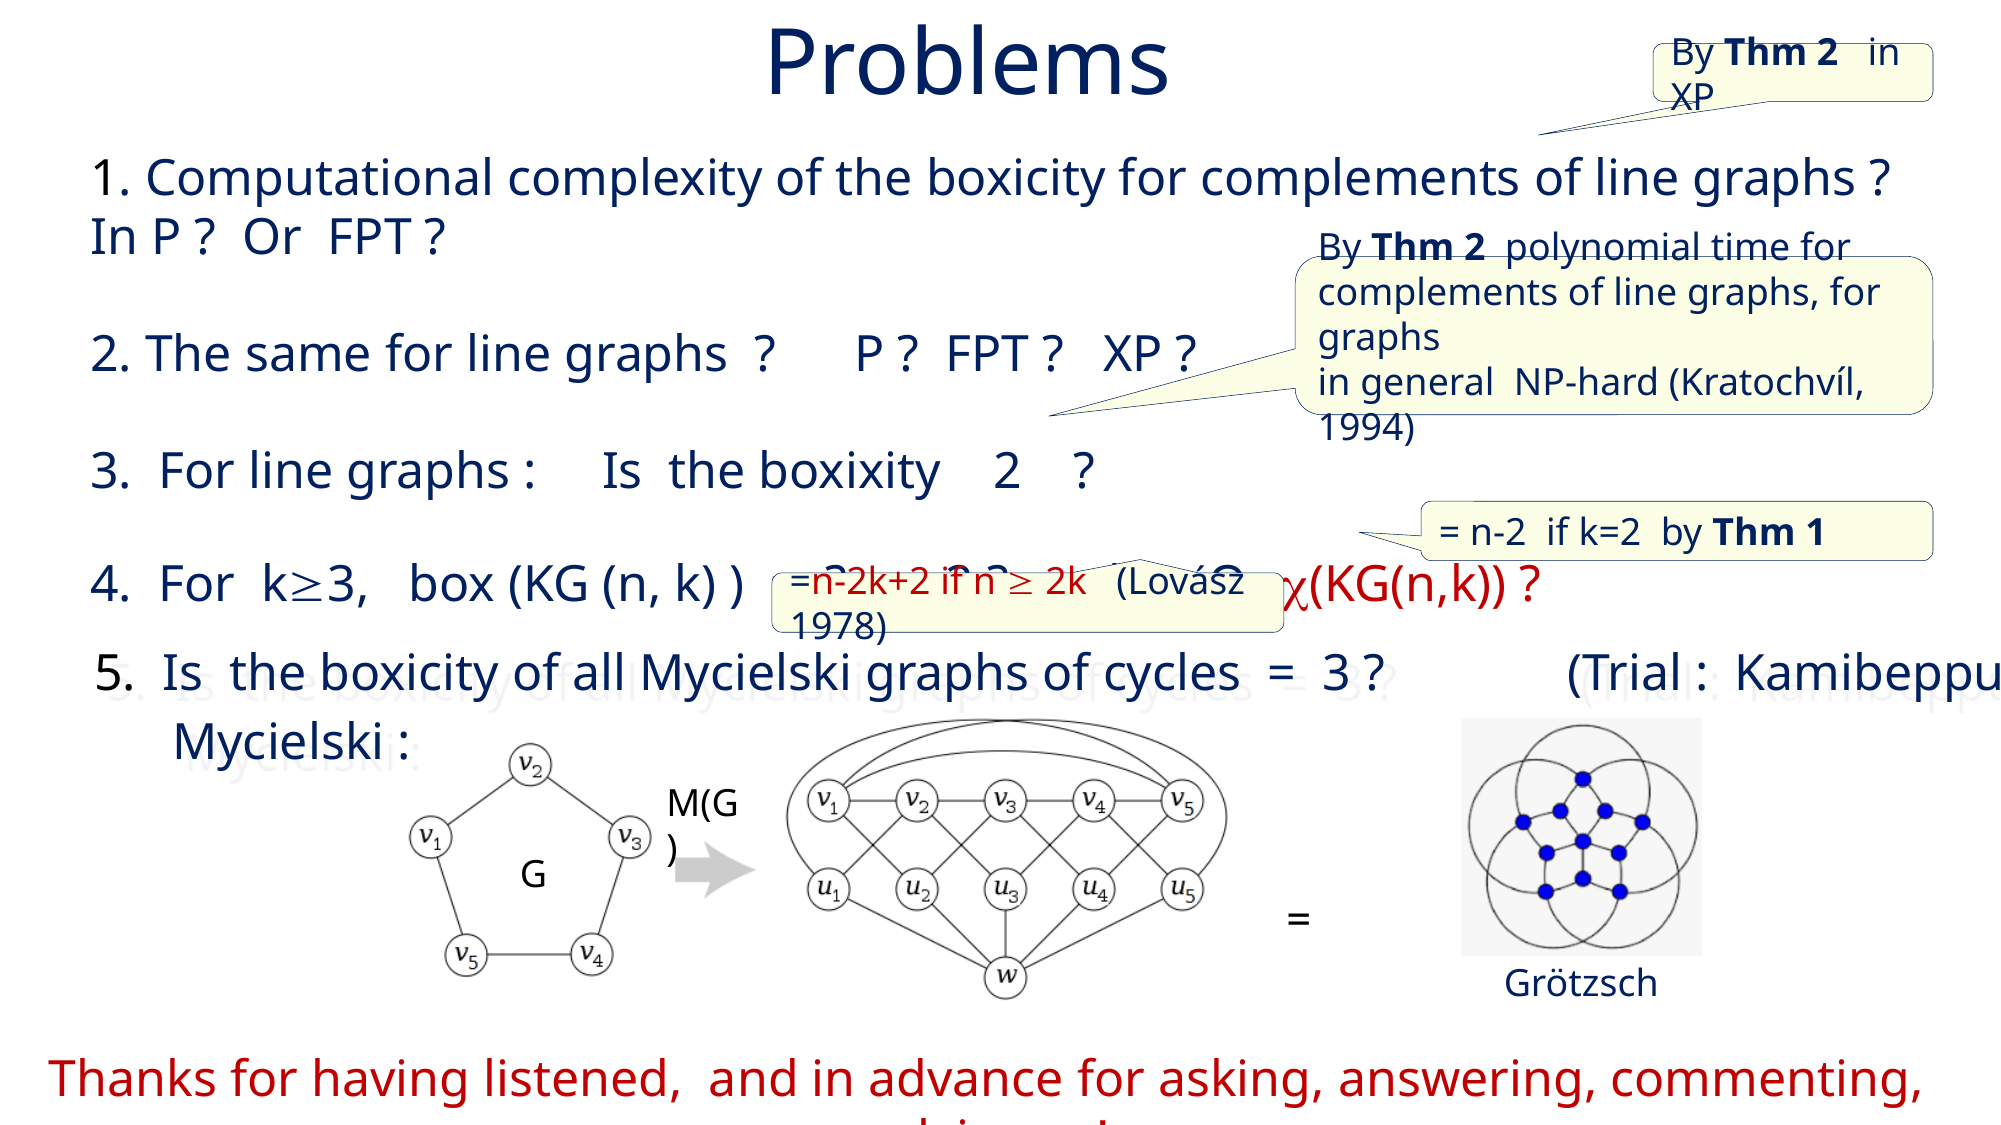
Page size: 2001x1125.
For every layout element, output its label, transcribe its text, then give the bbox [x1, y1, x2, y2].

text_box Grötzsch [1488, 957, 1684, 1012]
text_box By Thm 2 polynomial time for complements of line graphs, for graphs in general NP-hard (Kratochvíl, 1994) [1048, 255, 1935, 418]
picture [1461, 718, 1702, 957]
text_box 5. Is the boxicity of all Mycielski graphs of cycles = 3 ? (Trial : Kamibeppu’s manuscript ) Mycielski : [44, 580, 2000, 1040]
text_box =n-2k+2 if n  2k (Lovász 1978) [770, 558, 1285, 634]
text_box Thanks for having listened, and in advance for asking, answering, commenting, solving … ! [32, 1038, 1942, 1125]
text_box 1. Computational complexity of the boxicity for complements of line graphs ? In P ? Or FPT ? 2. The same for line graphs ? P ? FPT ? XP ? 3. For line graphs : Is the boxixity 2 ? 4. For k3, box (KG (n, k) ) = ? n -2 ? n-k ? Or (KG(n,k)) ? [75, 137, 1984, 594]
text_box By Thm 2 in XP [1538, 42, 1935, 137]
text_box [505, 771, 1328, 953]
title Problems [105, 0, 1830, 174]
picture [388, 700, 1250, 1021]
text_box = n-2 if k=2 by Thm 1 [1358, 500, 1935, 562]
